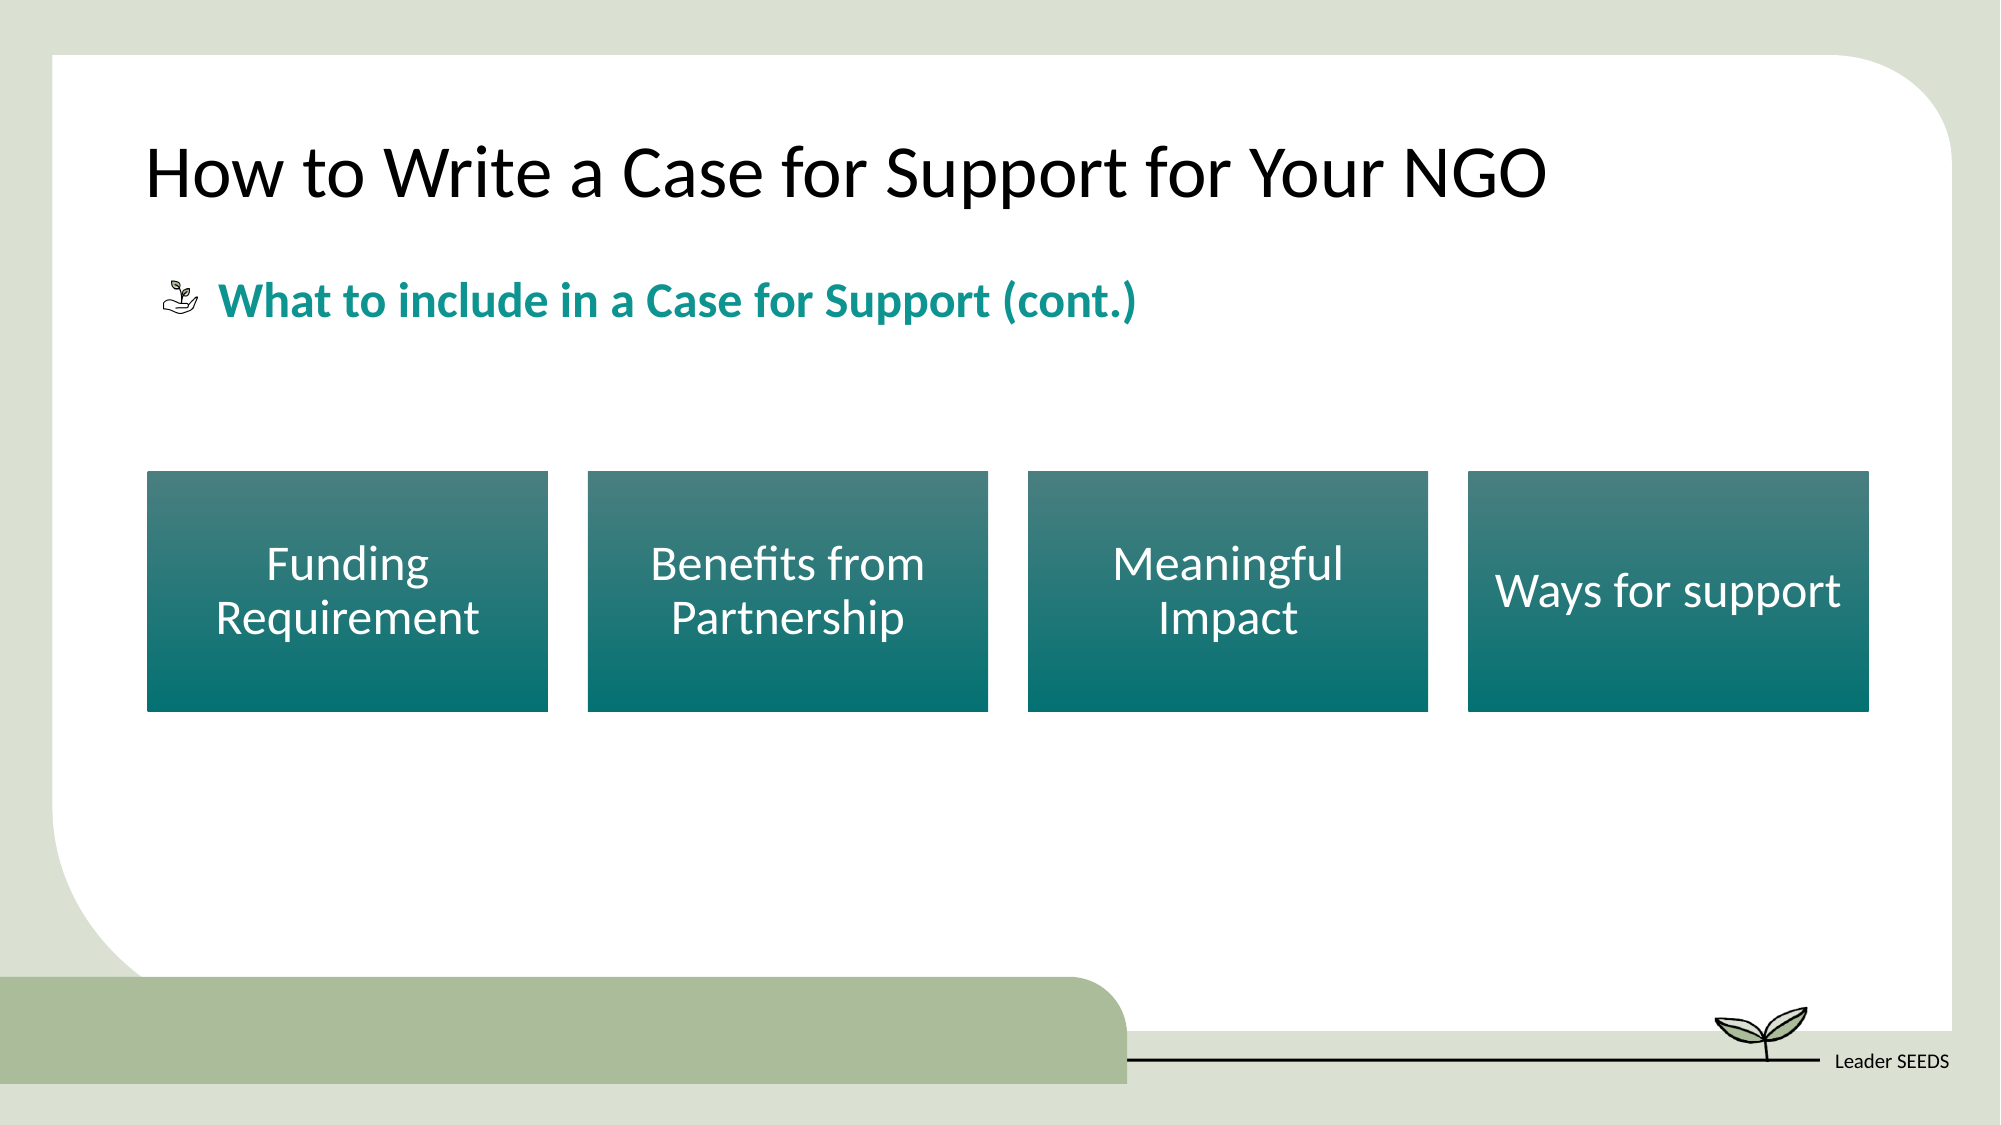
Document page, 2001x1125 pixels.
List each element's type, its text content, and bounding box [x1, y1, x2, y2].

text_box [147, 335, 1870, 847]
text_box What to include in a Case for Support (cont.) [147, 259, 1853, 335]
list How to Write a Case for Support for Your NGO [130, 124, 1869, 260]
picture [161, 279, 200, 315]
